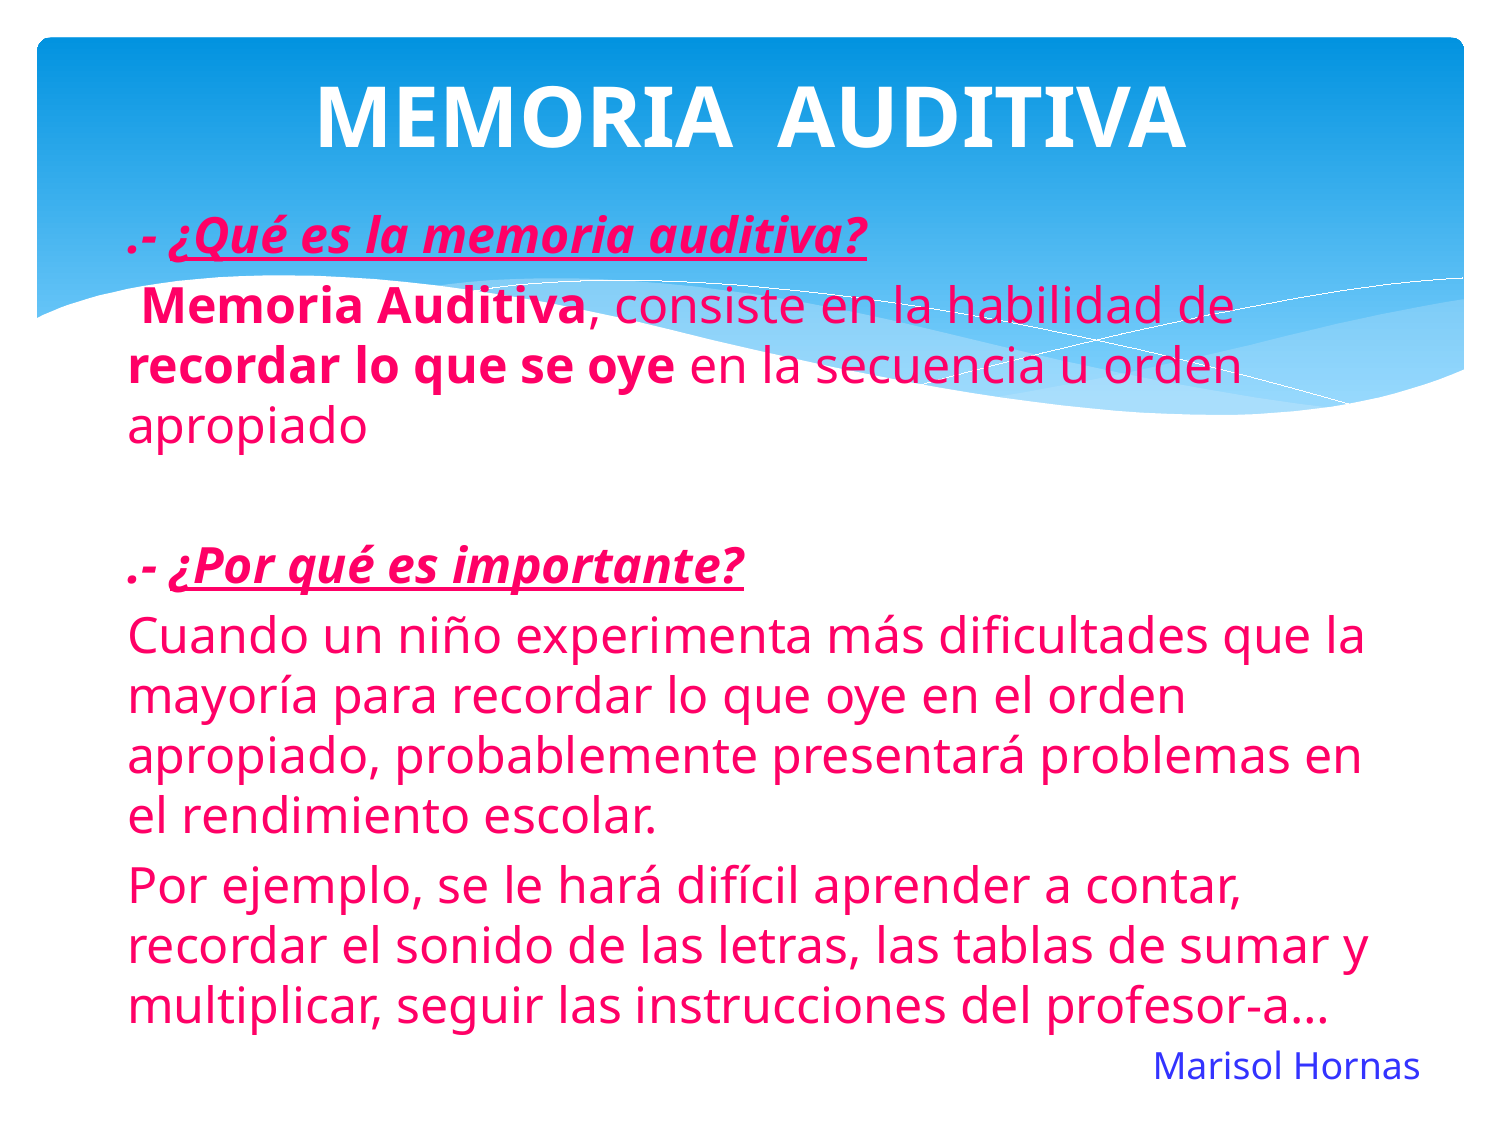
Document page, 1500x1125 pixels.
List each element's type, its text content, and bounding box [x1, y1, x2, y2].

title MEMORIA AUDITIVA [75, 55, 1425, 173]
list .- ¿Qué es la memoria auditiva? Memoria Auditiva, consiste en la habilidad de recordar lo que se oye en la secuencia u orden apropiado .- ¿Por qué es importante? Cuando un niño experimenta más dificultades que la mayoría para recordar lo que oye en el orden apropiado, probablemente presentará problemas en el rendimiento escolar. Por ejemplo, se le hará difícil aprender a contar, recordar el sonido de las letras, las tablas de sumar y multiplicar, seguir las instrucciones del profesor-a… [112, 196, 1400, 1047]
text_box Marisol Hornas [1137, 1034, 1437, 1095]
